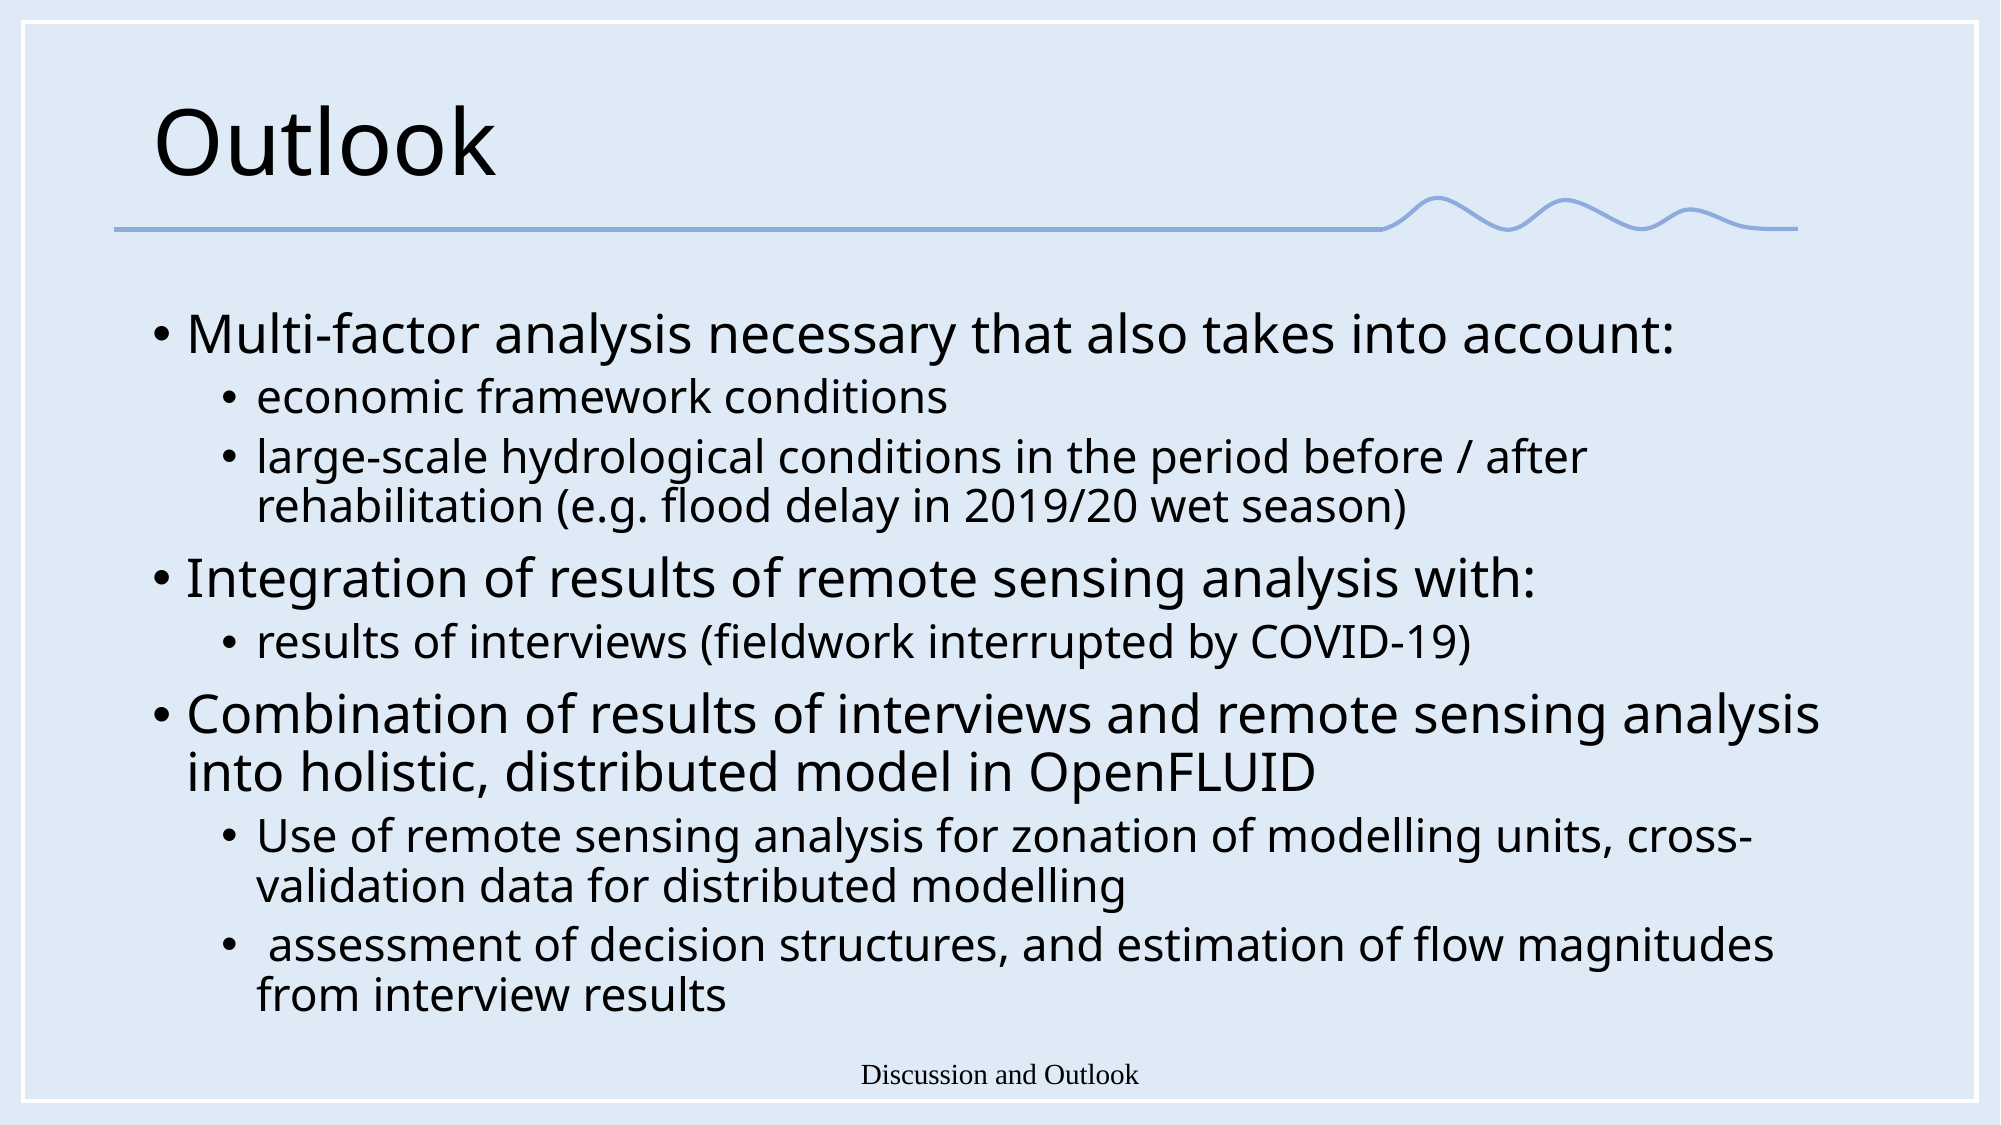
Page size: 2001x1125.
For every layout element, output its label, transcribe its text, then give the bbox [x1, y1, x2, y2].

text_box [22, 21, 1978, 1102]
list Multi-factor analysis necessary that also takes into account: economic framework conditions large-scale hydrological conditions in the period before / after rehabilitation (e.g. flood delay in 2019/20 wet season) Integration of results of remote sensing analysis with: results of interviews (fieldwork interrupted by COVID-19) Combination of results of interviews and remote sensing analysis into holistic, distributed model in OpenFLUID Use of remote sensing analysis for zonation of modelling units, cross-validation data for distributed modelling assessment of decision structures, and estimation of flow magnitudes from interview results [137, 299, 1863, 1032]
footer Discussion and Outlook [662, 1042, 1338, 1103]
text_box [1382, 196, 1798, 231]
